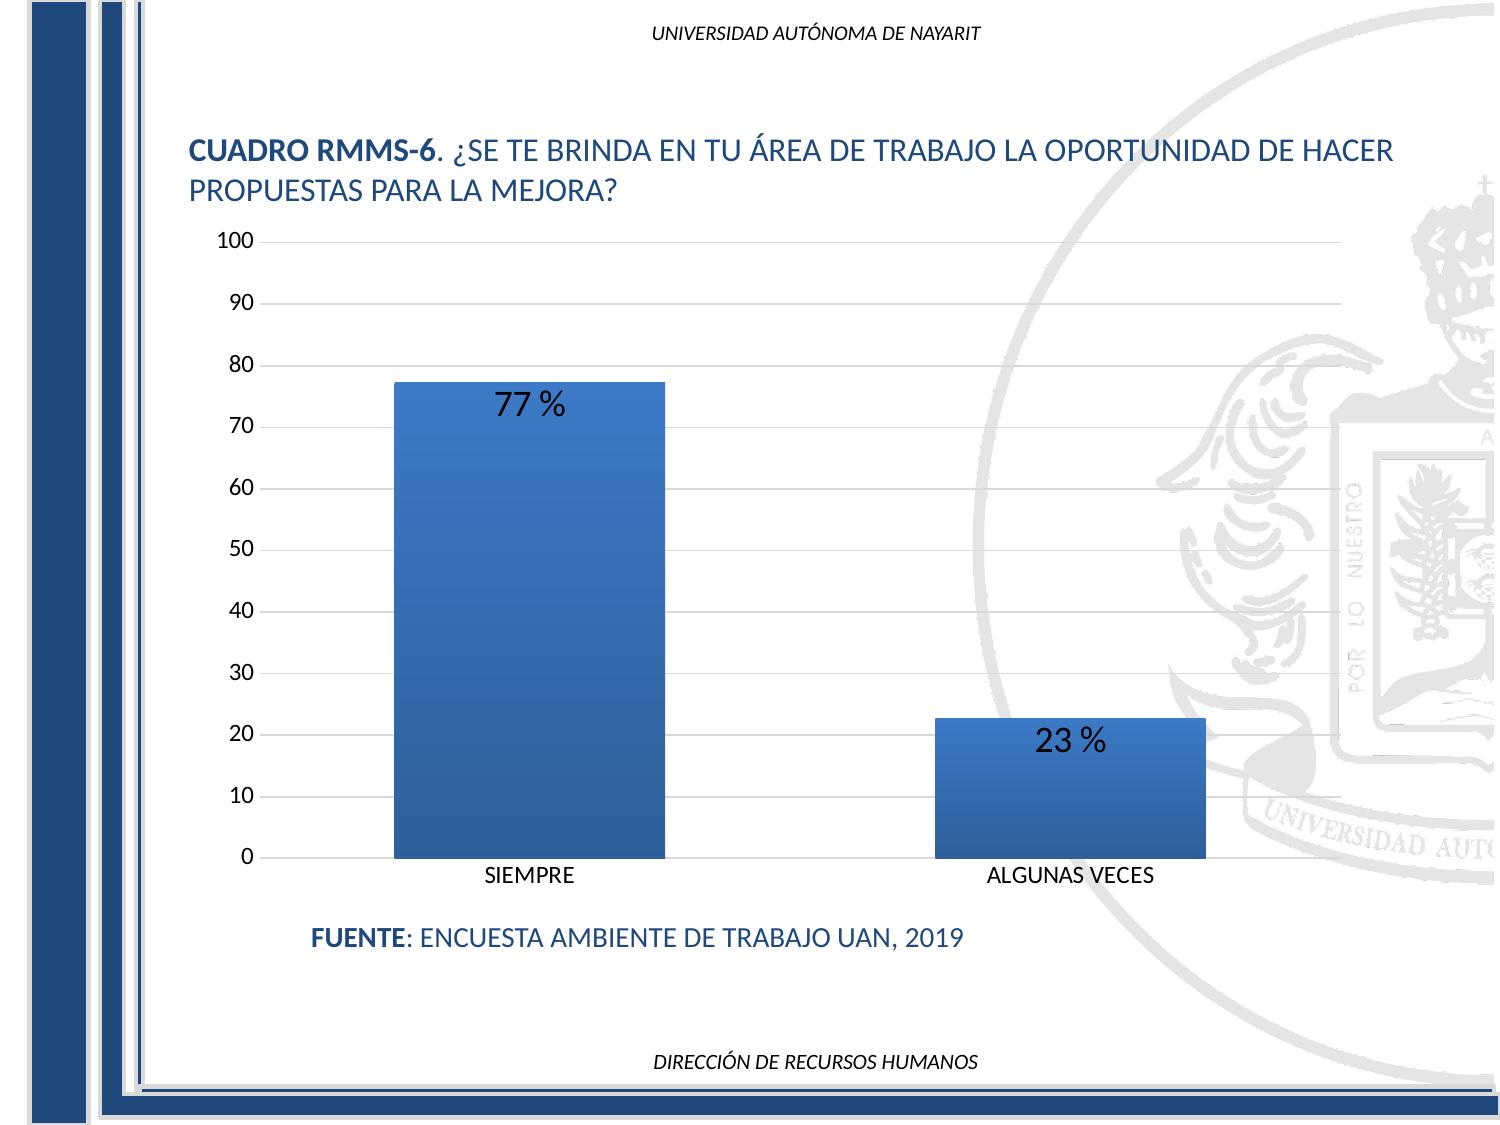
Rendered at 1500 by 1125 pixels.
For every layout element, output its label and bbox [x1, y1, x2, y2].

chart [192, 216, 1365, 904]
text_box [29, 0, 1500, 1125]
